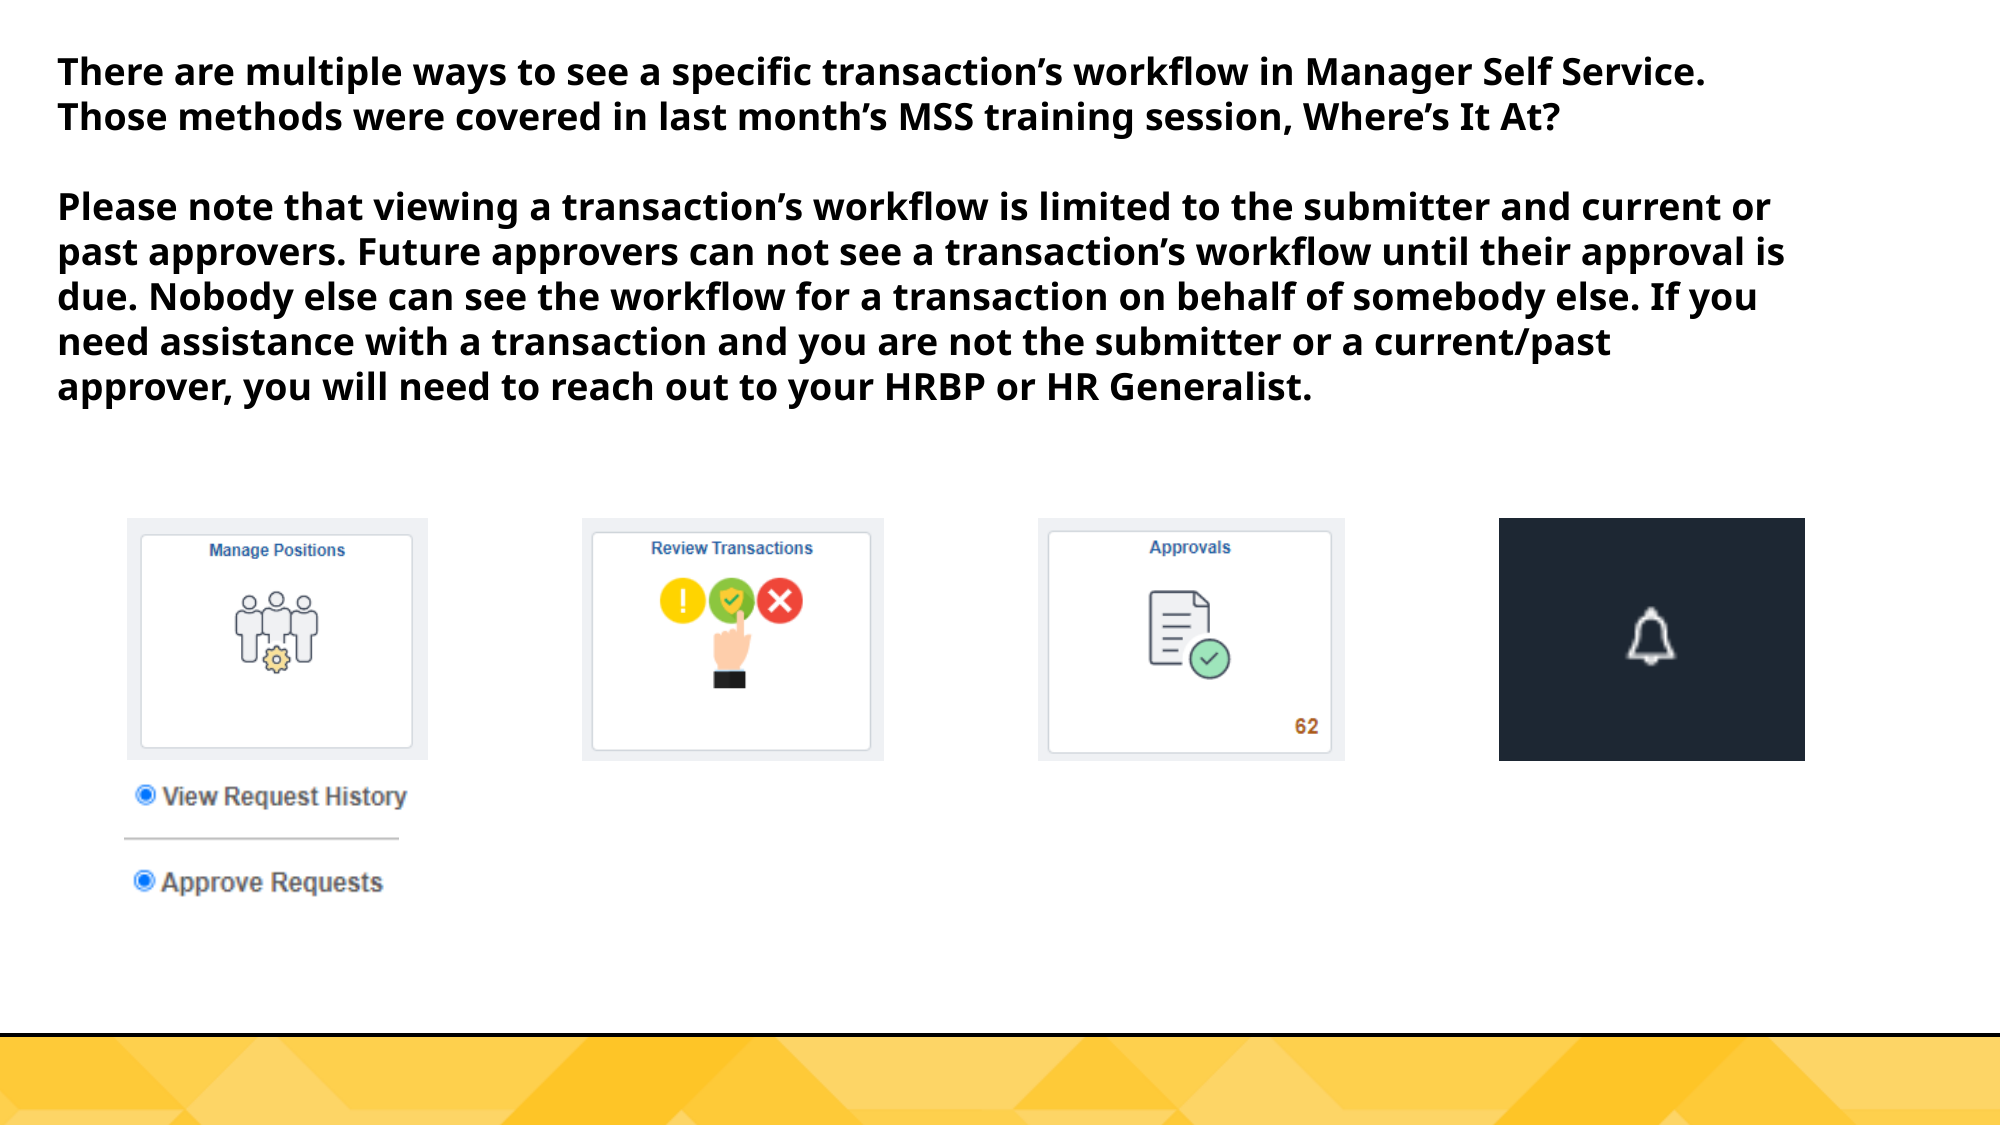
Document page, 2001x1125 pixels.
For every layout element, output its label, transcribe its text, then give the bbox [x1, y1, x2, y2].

text_box There are multiple ways to see a specific transaction’s workflow in Manager Self Service. Those methods were covered in last month’s MSS training session, Where’s It At? Please note that viewing a transaction’s workflow is limited to the submitter and current or past approvers. Future approvers can not see a transaction’s workflow until their approval is due. Nobody else can see the workflow for a transaction on behalf of somebody else. If you need assistance with a transaction and you are not the submitter or a current/past approver, you will need to reach out to your HRBP or HR Generalist. [42, 40, 1807, 416]
picture [109, 518, 428, 907]
picture [582, 518, 884, 761]
picture [1038, 518, 1345, 761]
picture [1499, 518, 1805, 761]
